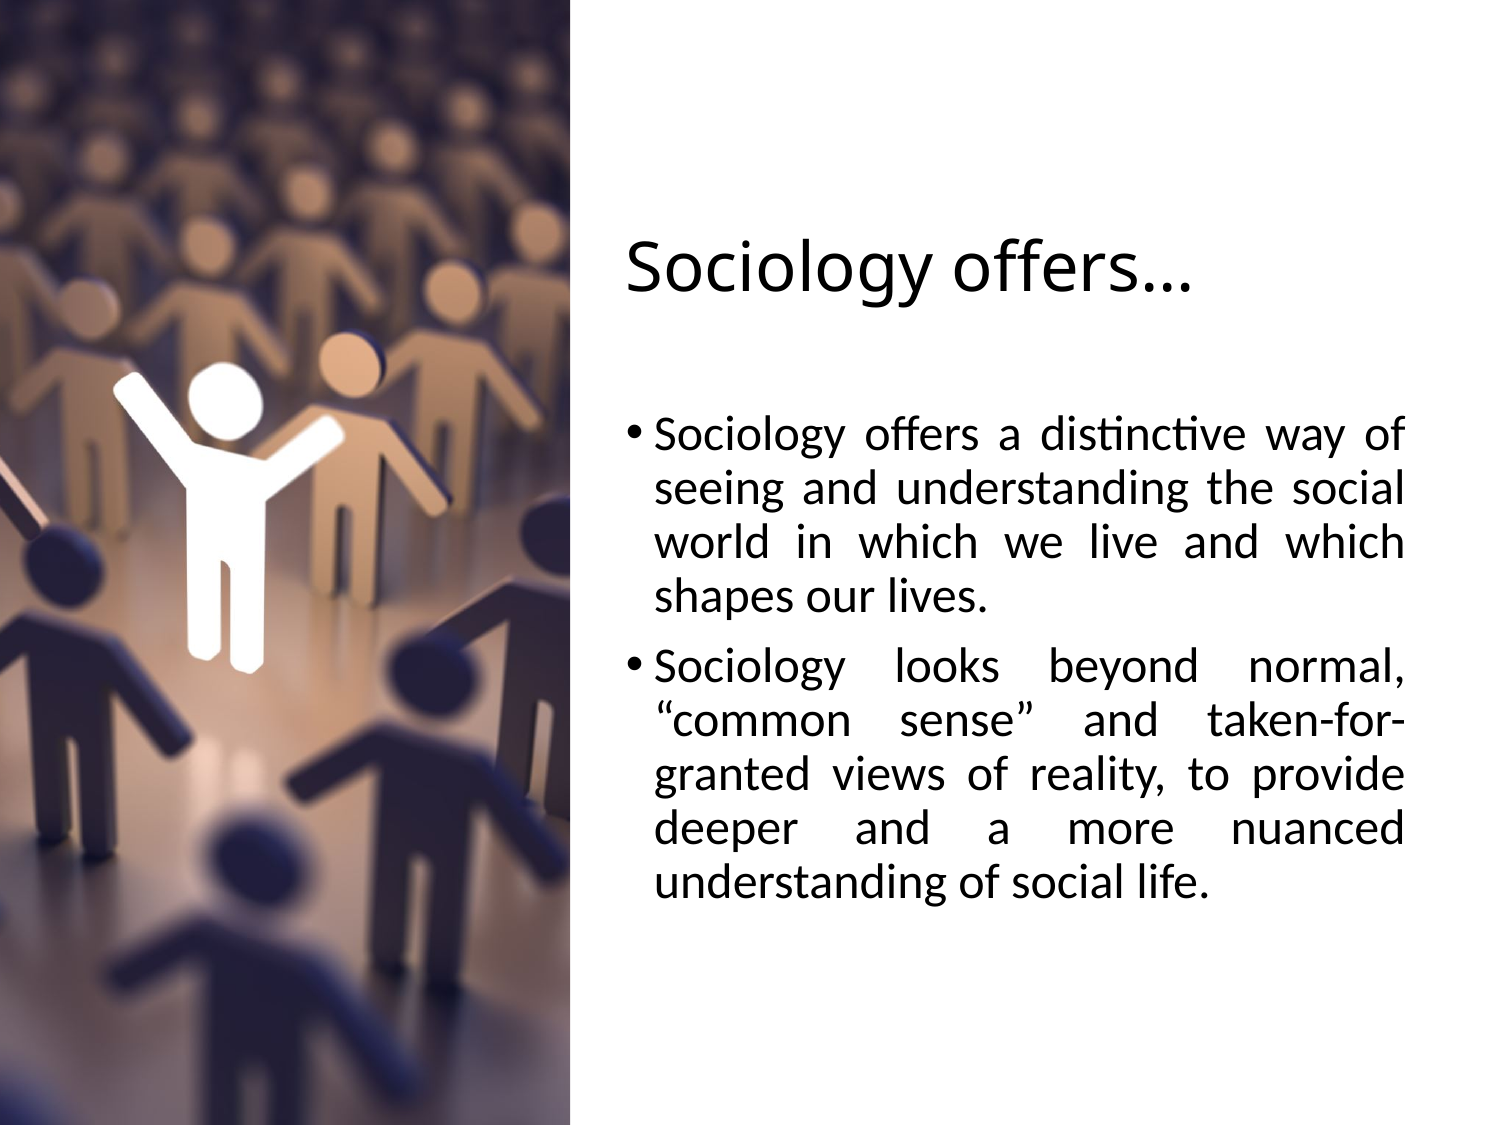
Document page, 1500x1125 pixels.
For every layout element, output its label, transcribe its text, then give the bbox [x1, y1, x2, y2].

title Sociology offers… [610, 103, 1422, 315]
list Sociology offers a distinctive way of seeing and understanding the social world in which we live and which shapes our lives. Sociology looks beyond normal, “common sense” and taken-for-granted views of reality, to provide deeper and a more nuanced understanding of social life. [610, 399, 1422, 1021]
picture [0, 0, 571, 1125]
